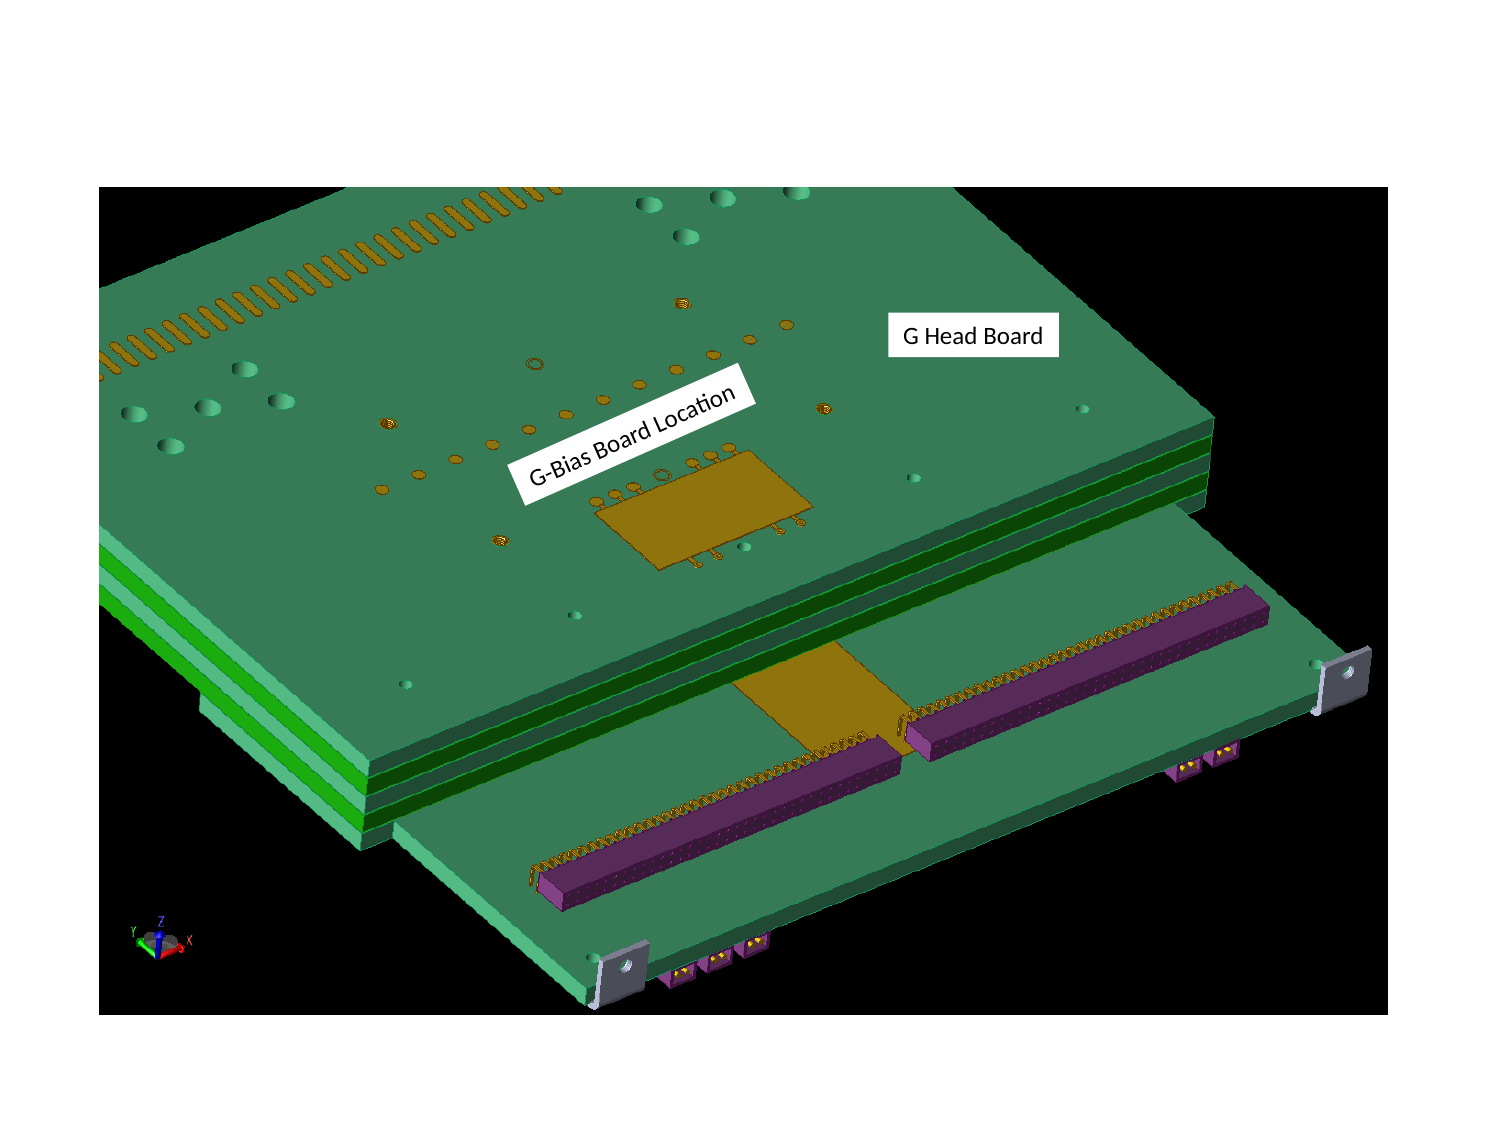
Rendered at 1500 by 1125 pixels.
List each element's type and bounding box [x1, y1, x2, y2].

picture [99, 187, 1388, 1016]
